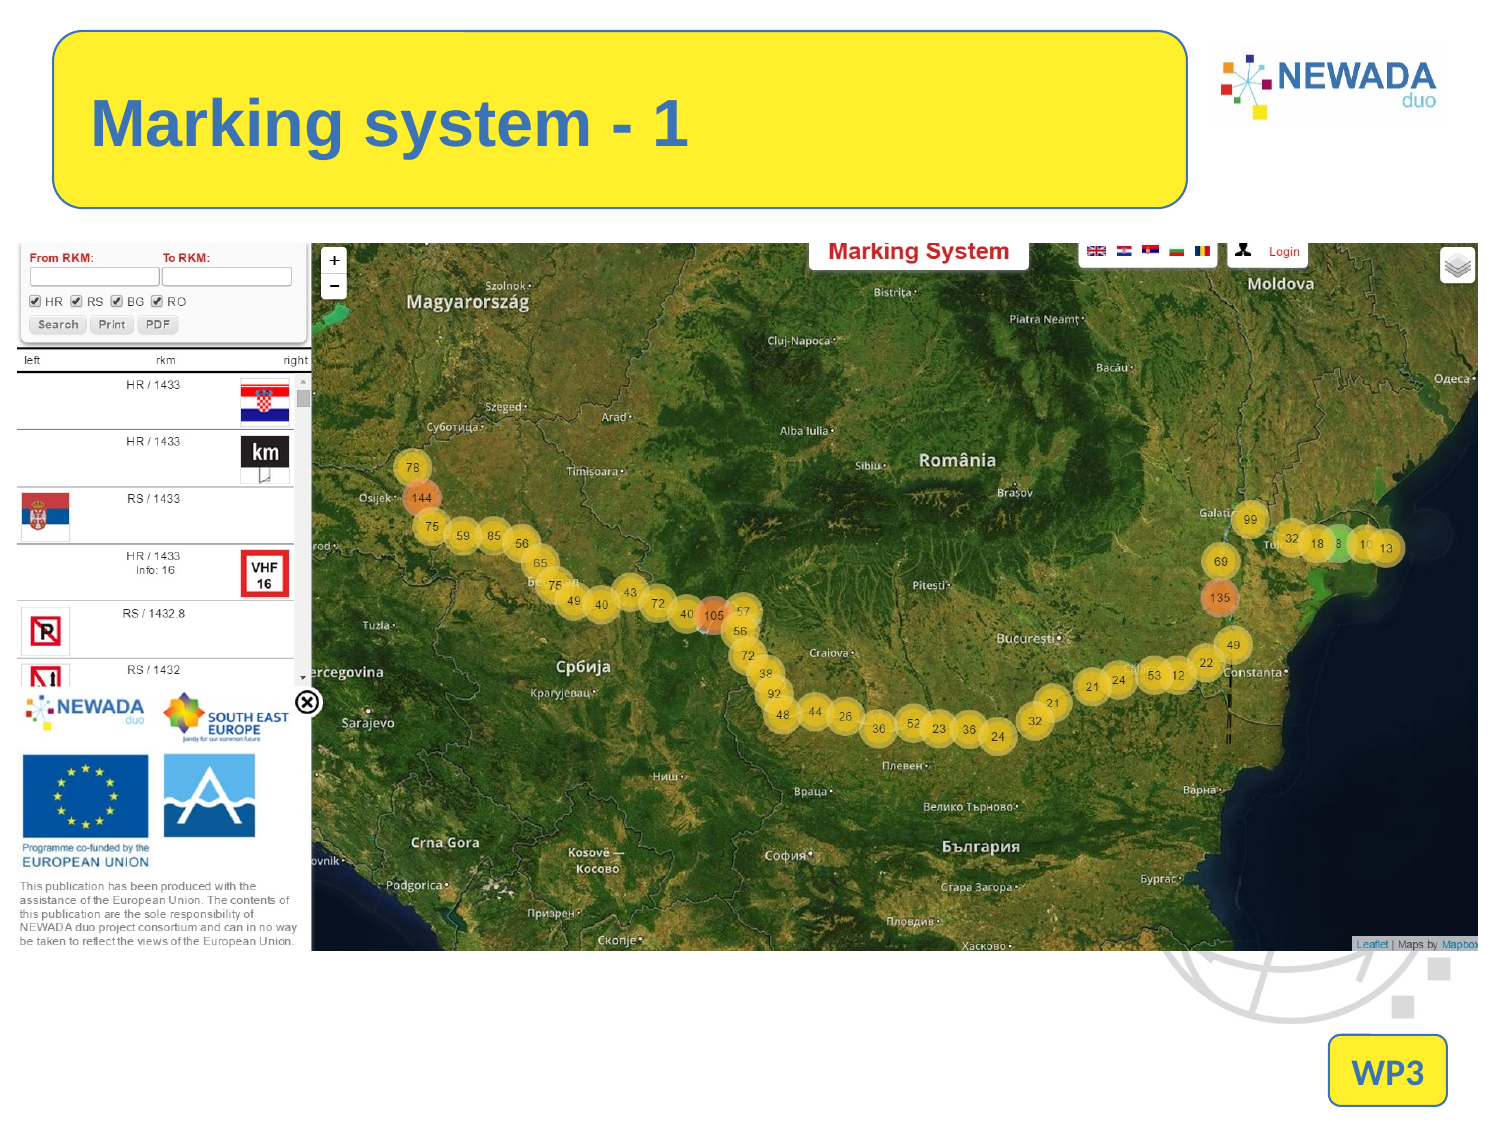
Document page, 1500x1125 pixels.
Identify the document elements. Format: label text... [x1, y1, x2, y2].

picture [1080, 951, 1471, 1024]
picture [1210, 45, 1447, 126]
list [17, 243, 1478, 951]
title Marking system - 1 [75, 42, 1188, 197]
